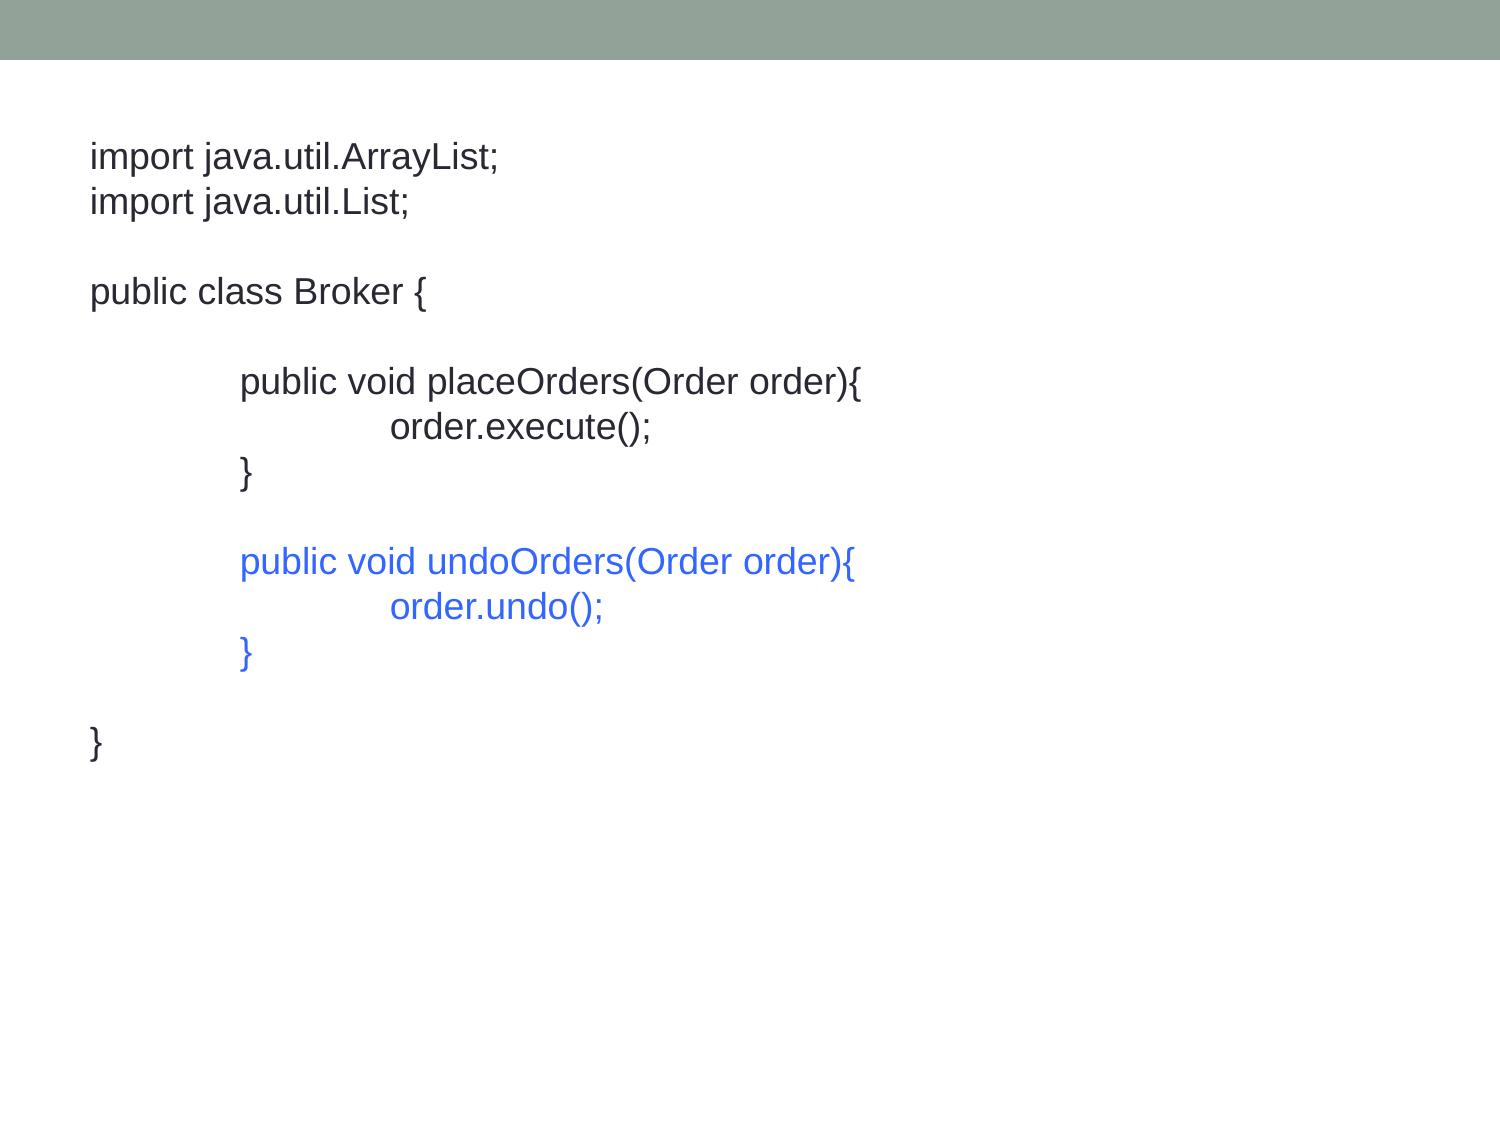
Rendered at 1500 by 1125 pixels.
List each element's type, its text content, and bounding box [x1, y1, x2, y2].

text_box import java.util.ArrayList; import java.util.List; public class Broker { public void placeOrders(Order order){ order.execute(); } public void undoOrders(Order order){ order.undo(); } } [74, 124, 1438, 770]
